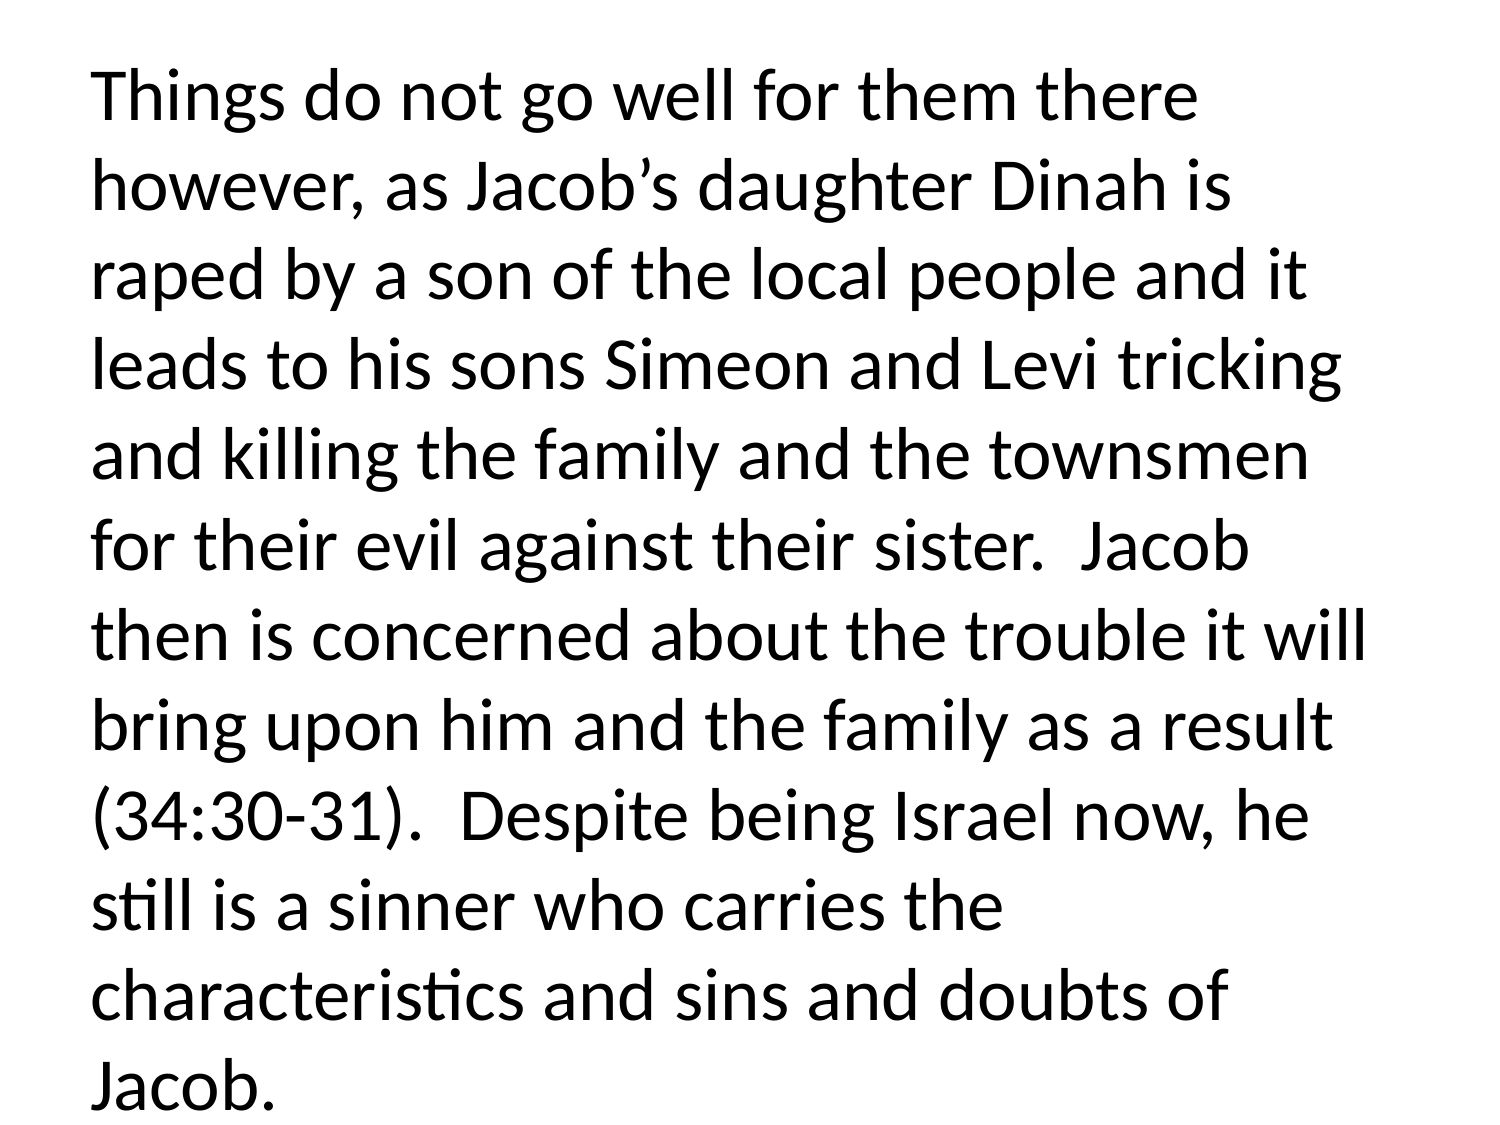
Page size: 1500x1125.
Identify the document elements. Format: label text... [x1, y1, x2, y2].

list Things do not go well for them there however, as Jacob’s daughter Dinah is raped by a son of the local people and it leads to his sons Simeon and Levi tricking and killing the family and the townsmen for their evil against their sister. Jacob then is concerned about the trouble it will bring upon him and the family as a result (34:30-31). Despite being Israel now, he still is a sinner who carries the characteristics and sins and doubts of Jacob. [75, 37, 1425, 1005]
